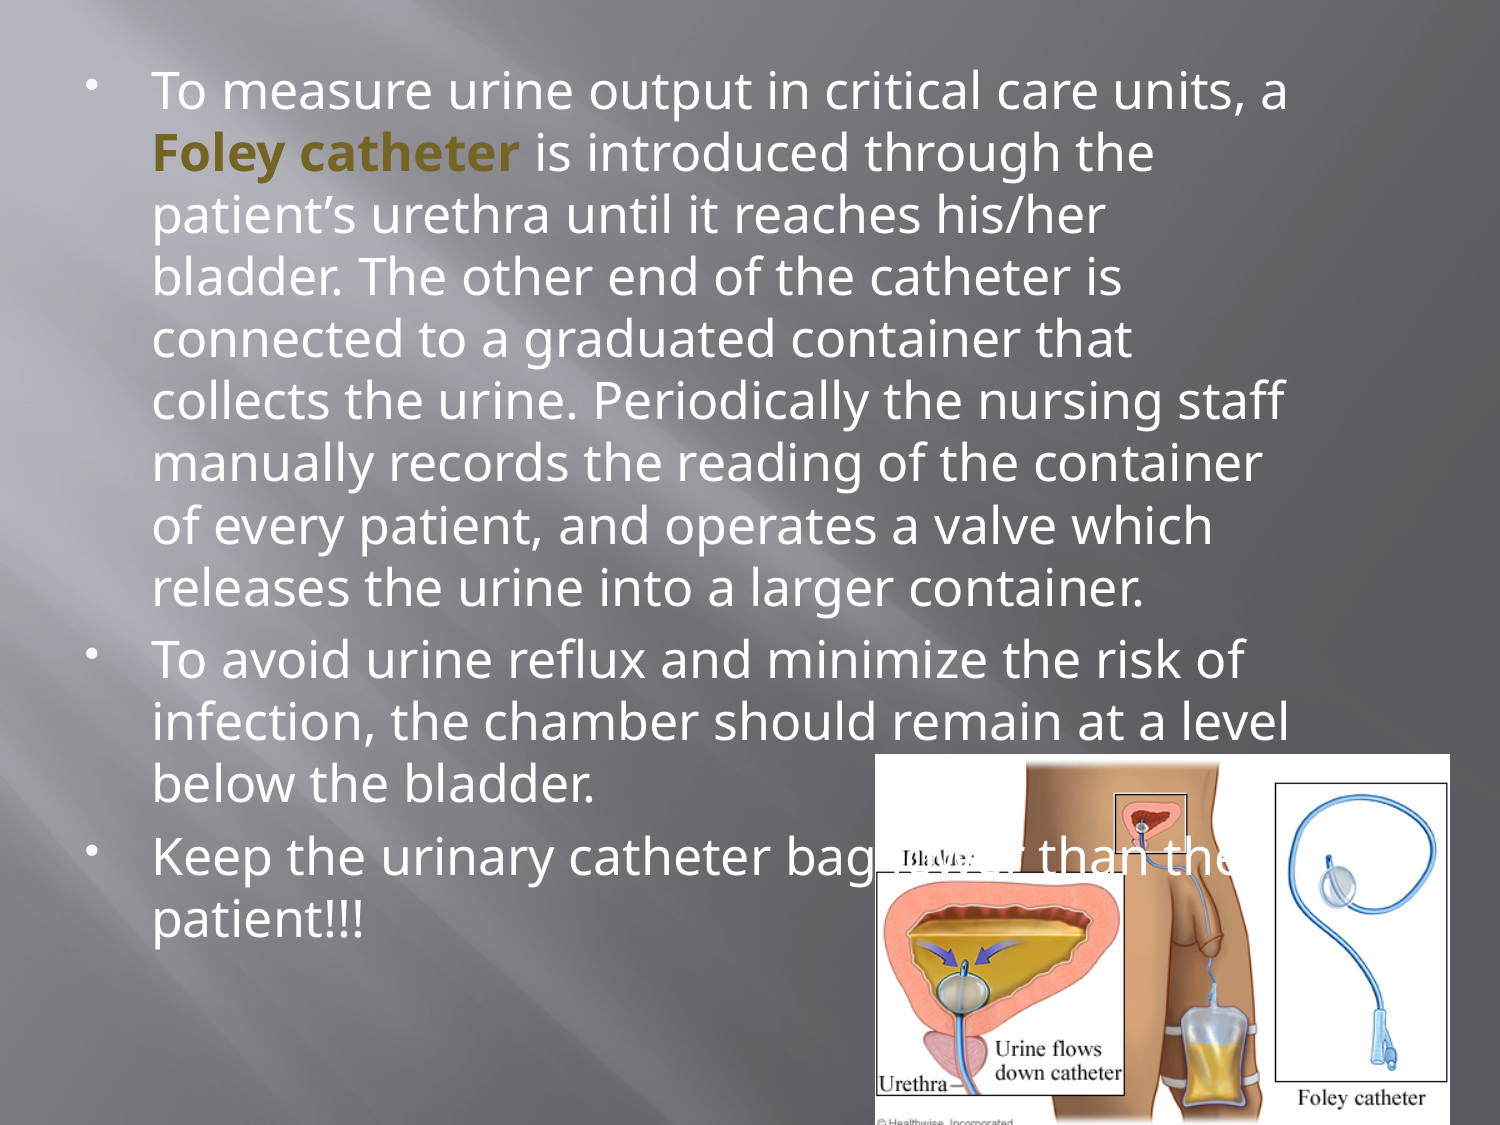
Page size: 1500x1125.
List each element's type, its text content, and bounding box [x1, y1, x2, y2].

list To measure urine output in critical care units, a Foley catheter is introduced through the patient’s urethra until it reaches his/her bladder. The other end of the catheter is connected to a graduated container that collects the urine. Periodically the nursing staff manually records the reading of the container of every patient, and operates a valve which releases the urine into a larger container. To avoid urine reflux and minimize the risk of infection, the chamber should remain at a level below the bladder. Keep the urinary catheter bag lower than the patient!!! [50, 50, 1325, 1013]
picture [874, 754, 1451, 1125]
